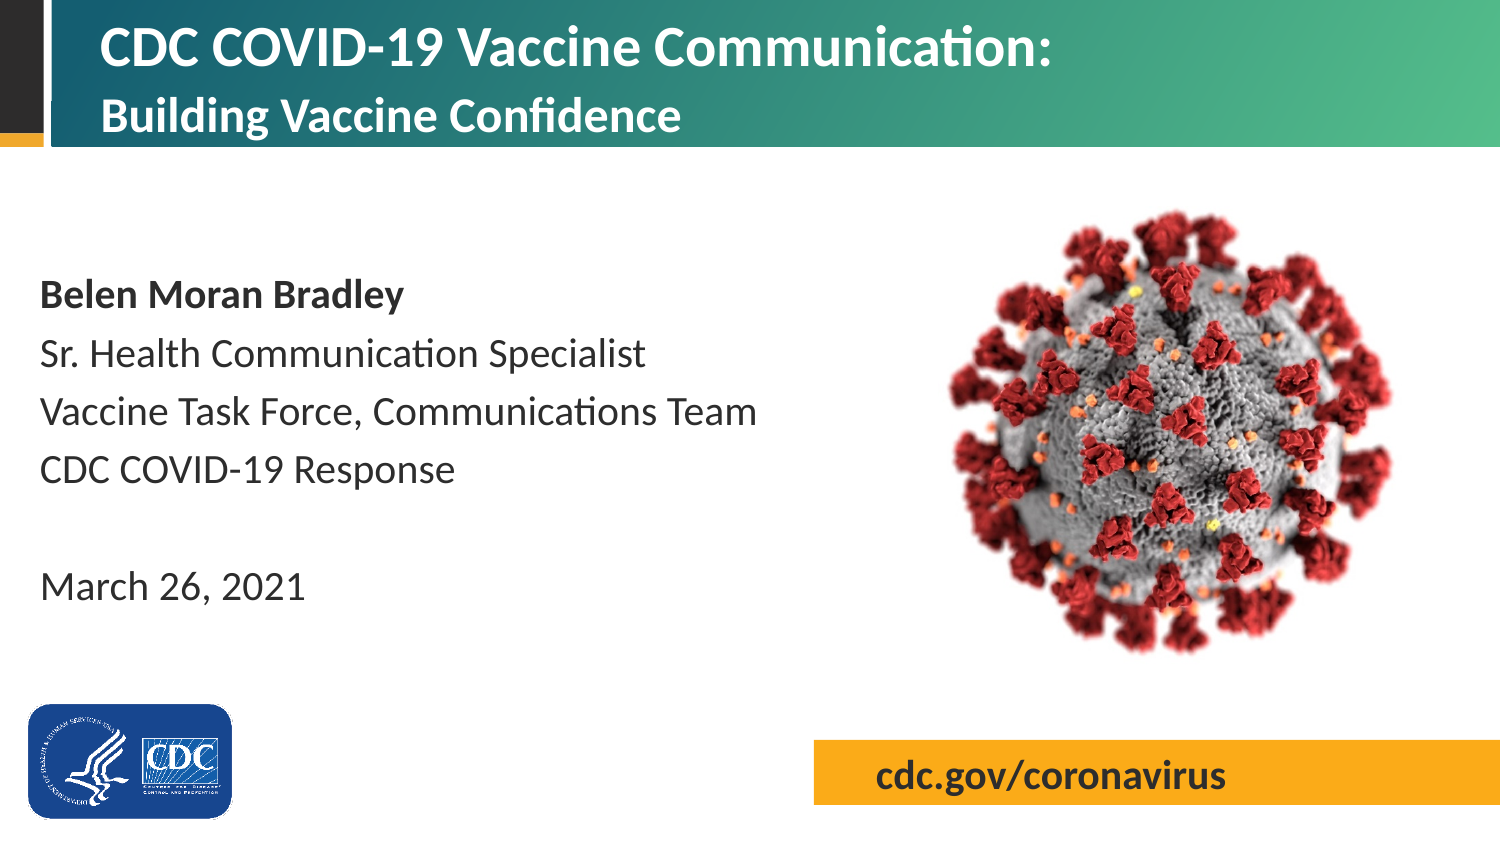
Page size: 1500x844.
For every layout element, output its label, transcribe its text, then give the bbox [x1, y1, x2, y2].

subtitle Belen Moran Bradley Sr. Health Communication Specialist Vaccine Task Force, Communications Team CDC COVID-19 Response March 26, 2021 [24, 259, 798, 740]
title CDC COVID-19 Vaccine Communication: Building Vaccine Confidence [85, 1, 1500, 144]
picture [24, 740, 233, 826]
picture [922, 206, 1415, 670]
